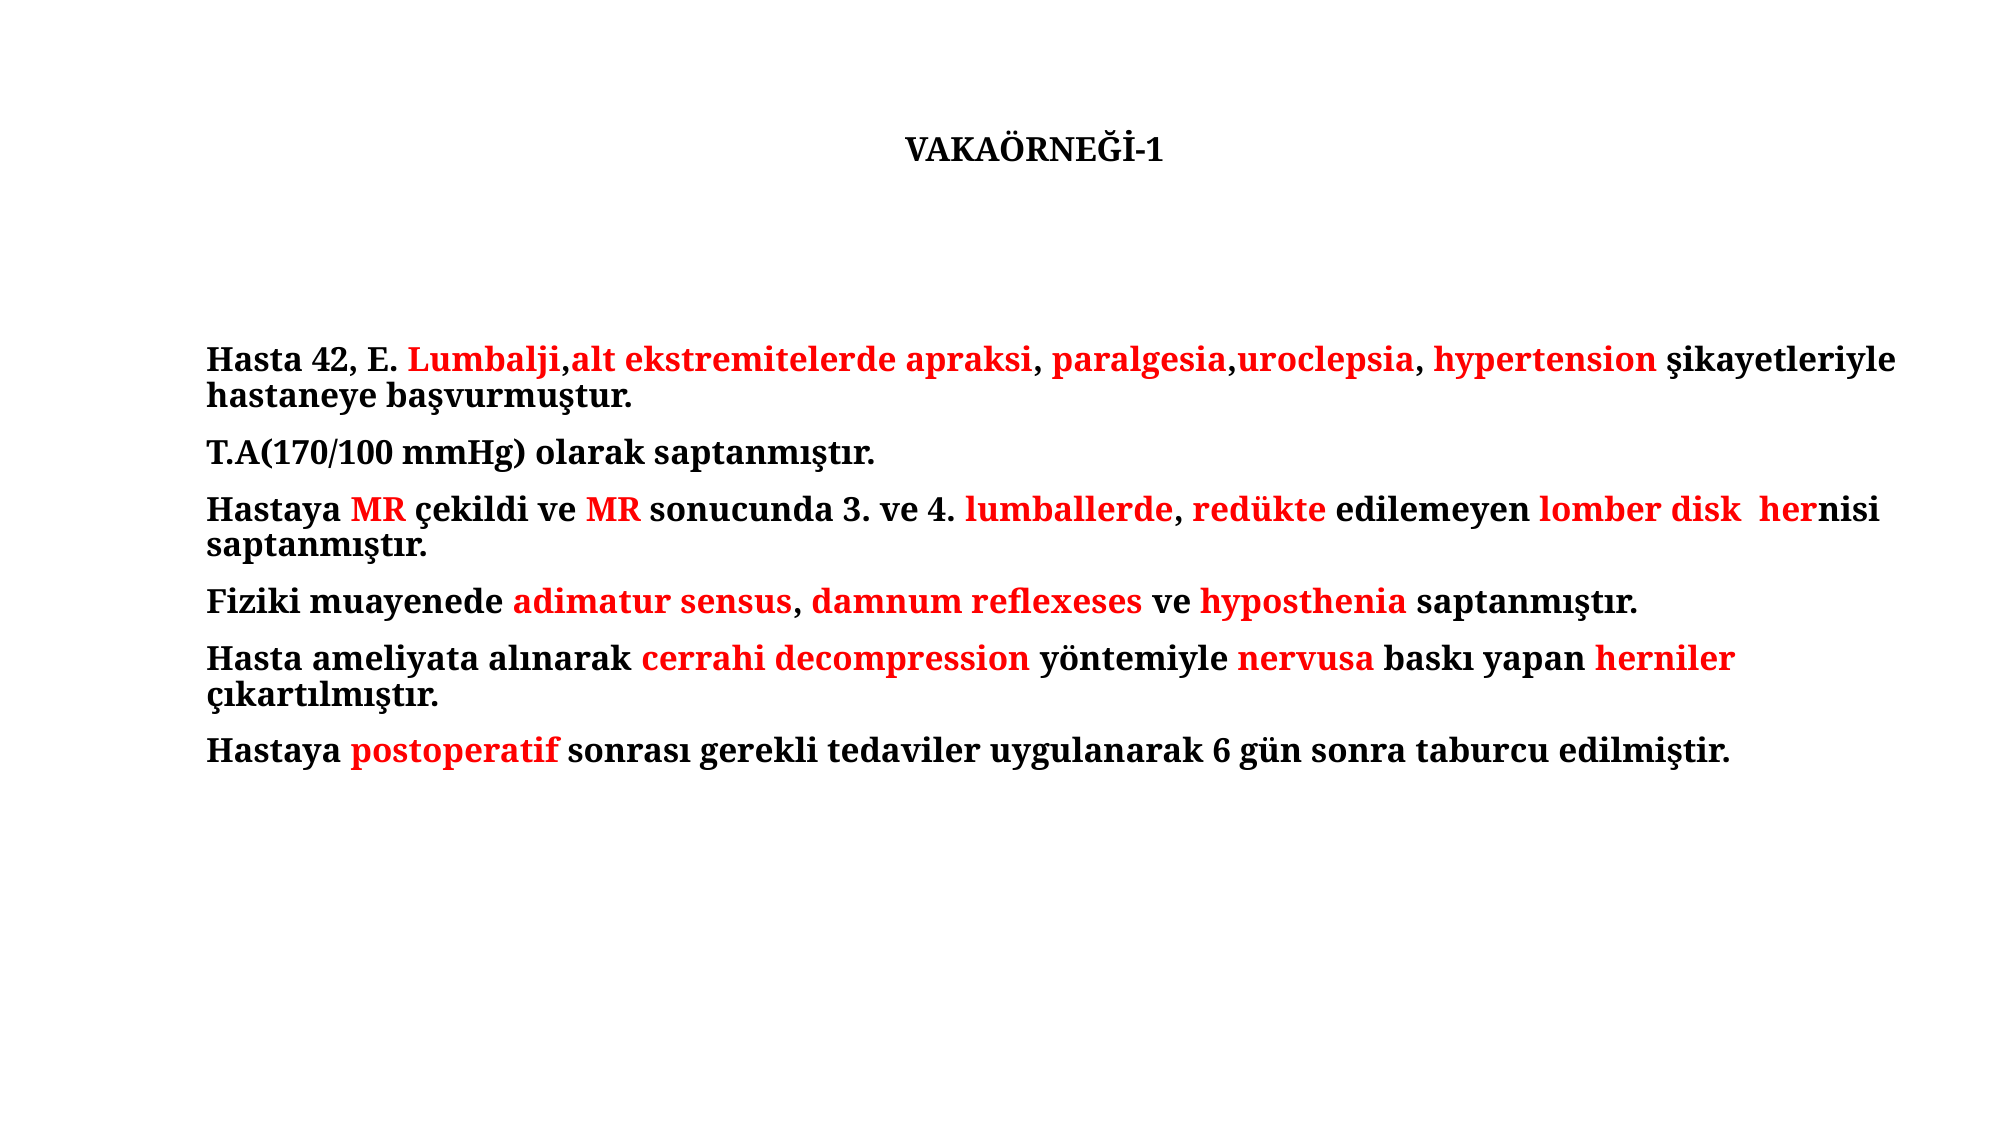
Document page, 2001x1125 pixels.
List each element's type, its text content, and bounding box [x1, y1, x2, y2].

title VAKAÖRNEĞİ-1 [137, 42, 1863, 260]
list Hasta 42, E. Lumbalji,alt ekstremitelerde apraksi, paralgesia,uroclepsia, hypertension şikayetleriyle hastaneye başvurmuştur. T.A(170/100 mmHg) olarak saptanmıştır. Hastaya MR çekildi ve MR sonucunda 3. ve 4. lumballerde, redükte edilemeyen lomber disk hernisi saptanmıştır. Fiziki muayenede adimatur sensus, damnum reflexeses ve hyposthenia saptanmıştır. Hasta ameliyata alınarak cerrahi decompression yöntemiyle nervusa baskı yapan herniler çıkartılmıştır. Hastaya postoperatif sonrası gerekli tedaviler uygulanarak 6 gün sonra taburcu edilmiştir. [191, 335, 1948, 1125]
